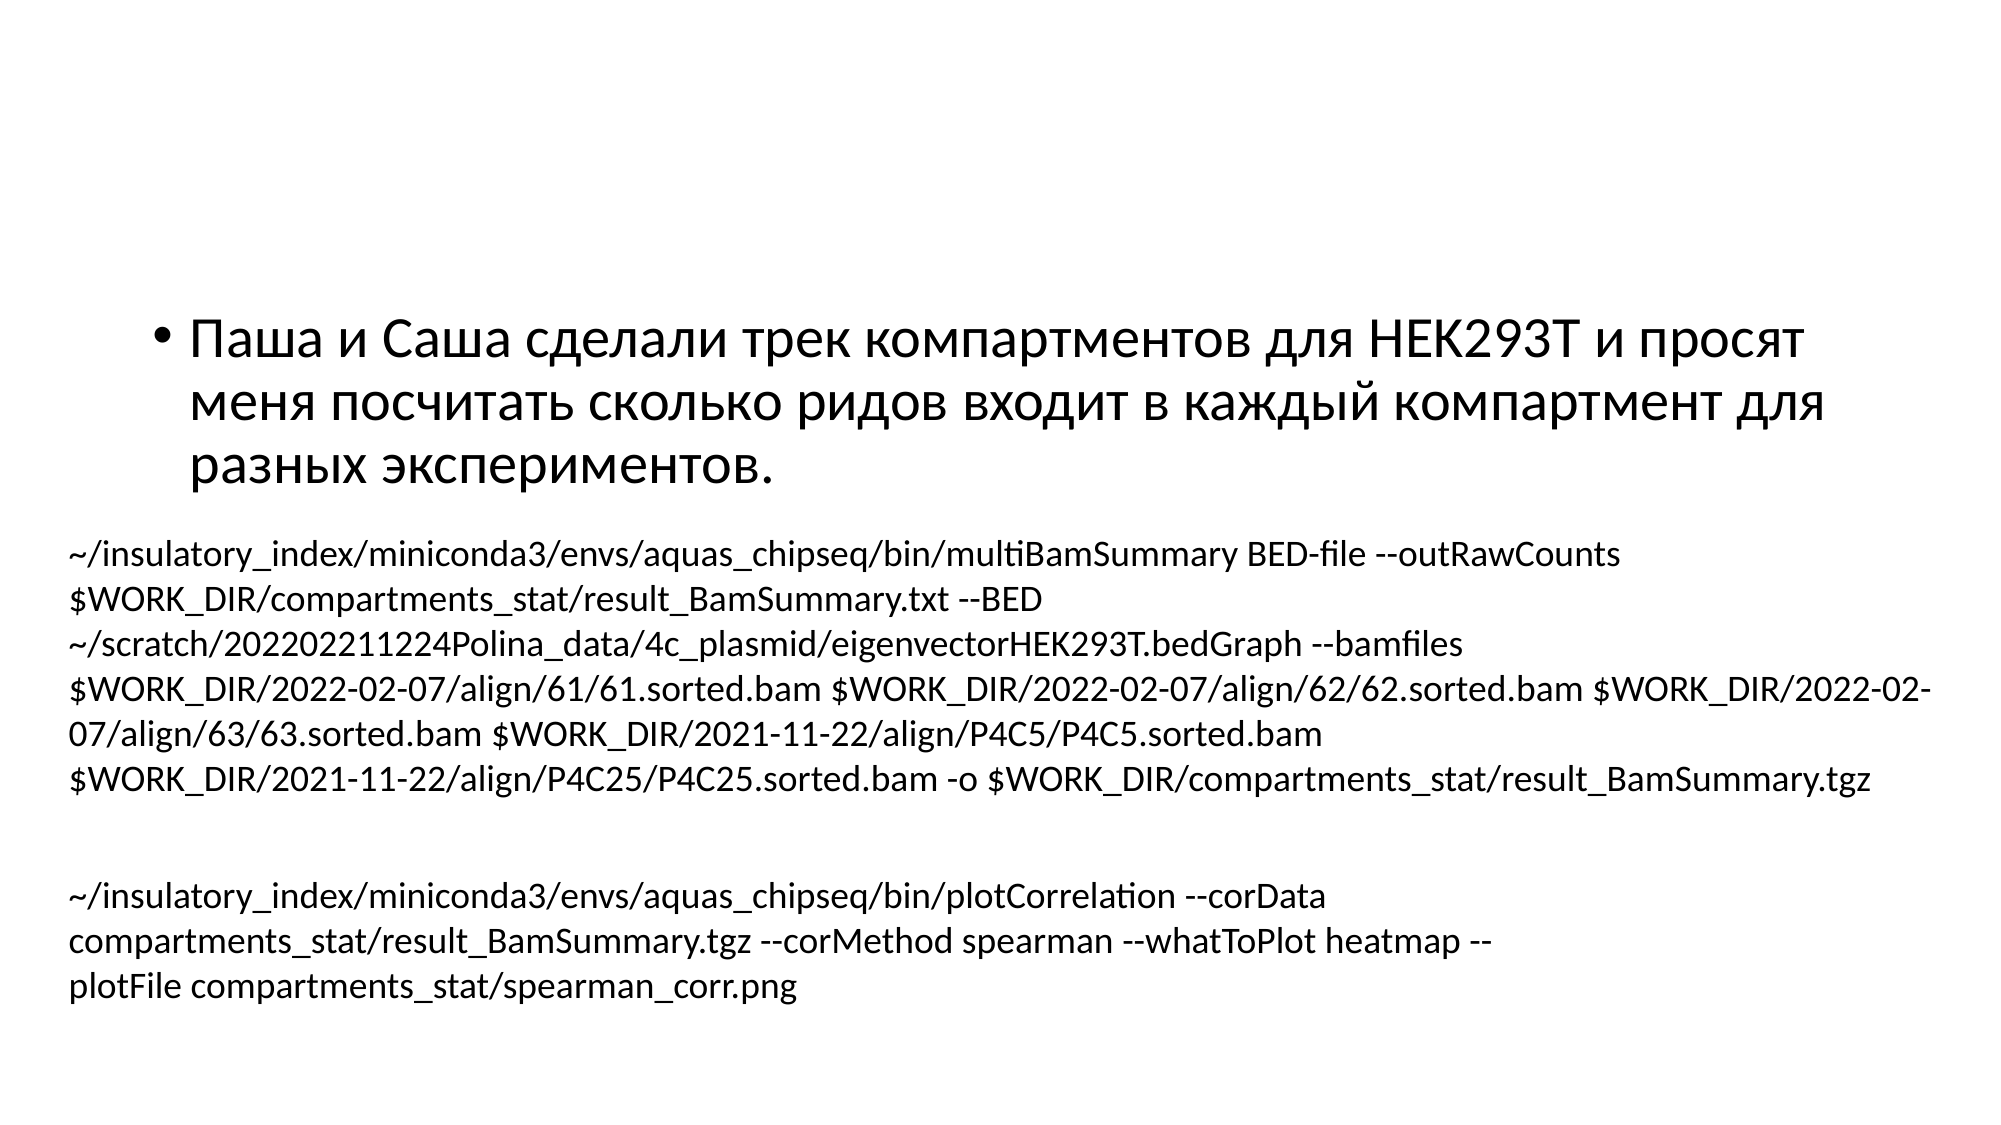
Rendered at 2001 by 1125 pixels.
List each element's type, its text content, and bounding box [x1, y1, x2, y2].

text_box ~/insulatory_index/miniconda3/envs/aquas_chipseq/bin/plotCorrelation --corData compartments_stat/result_BamSummary.tgz --corMethod spearman --whatToPlot heatmap --plotFile compartments_stat/spearman_corr.png [54, 863, 1565, 1014]
list Паша и Саша сделали трек компартментов для HEK293T и просят меня посчитать сколько ридов входит в каждый компартмент для разных экспериментов. [137, 807, 1863, 1014]
text_box ~/insulatory_index/miniconda3/envs/aquas_chipseq/bin/multiBamSummary BED-file --outRawCounts $WORK_DIR/compartments_stat/result_BamSummary.txt --BED ~/scratch/202202211224Polina_data/4c_plasmid/eigenvectorHEK293T.bedGraph --bamfiles $WORK_DIR/2022-02-07/align/61/61.sorted.bam $WORK_DIR/2022-02-07/align/62/62.sorted.bam $WORK_DIR/2022-02-07/align/63/63.sorted.bam $WORK_DIR/2021-11-22/align/P4C5/P4C5.sorted.bam $WORK_DIR/2021-11-22/align/P4C25/P4C25.sorted.bam -o $WORK_DIR/compartments_stat/result_BamSummary.tgz [53, 521, 1980, 807]
list Паша и Саша сделали трек компартментов для HEK293T и просят меня посчитать сколько ридов входит в каждый компартмент для разных экспериментов. [137, 299, 1863, 521]
